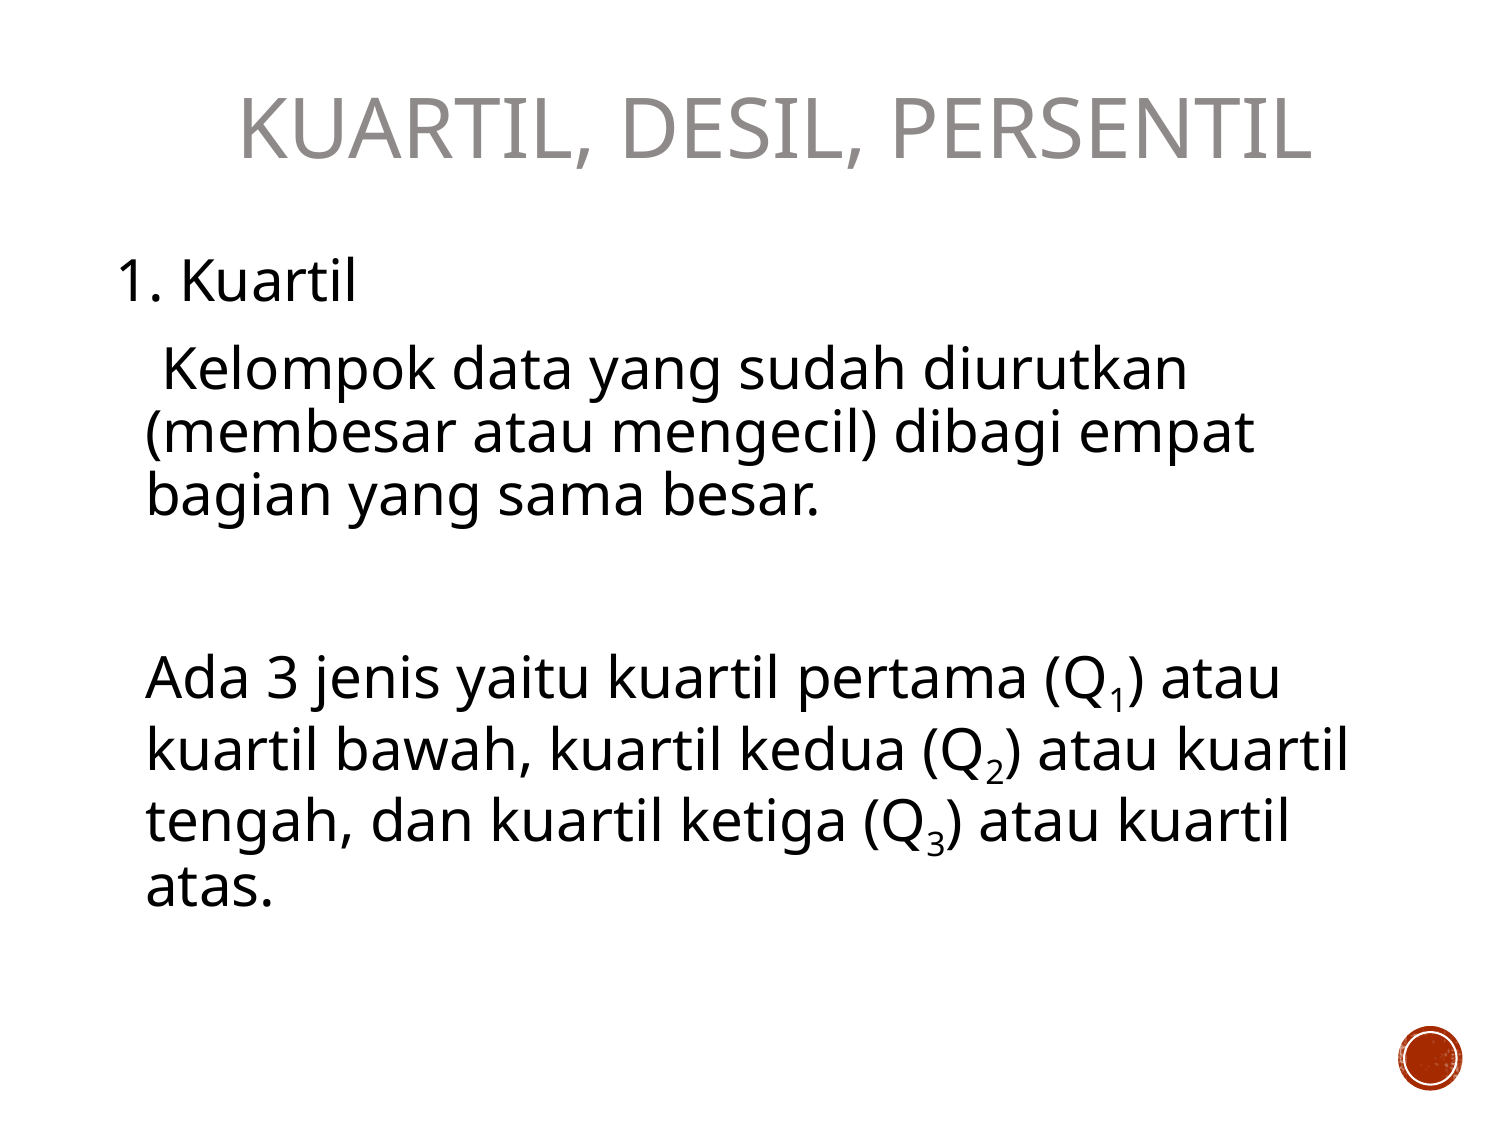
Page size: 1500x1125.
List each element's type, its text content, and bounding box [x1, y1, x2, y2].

list 1. Kuartil Kelompok data yang sudah diurutkan (membesar atau mengecil) dibagi empat bagian yang sama besar. Ada 3 jenis yaitu kuartil pertama (Q1) atau kuartil bawah, kuartil kedua (Q2) atau kuartil tengah, dan kuartil ketiga (Q3) atau kuartil atas. [100, 243, 1451, 977]
title KUARTIL, DESIL, PERSENTIL [100, 78, 1451, 185]
